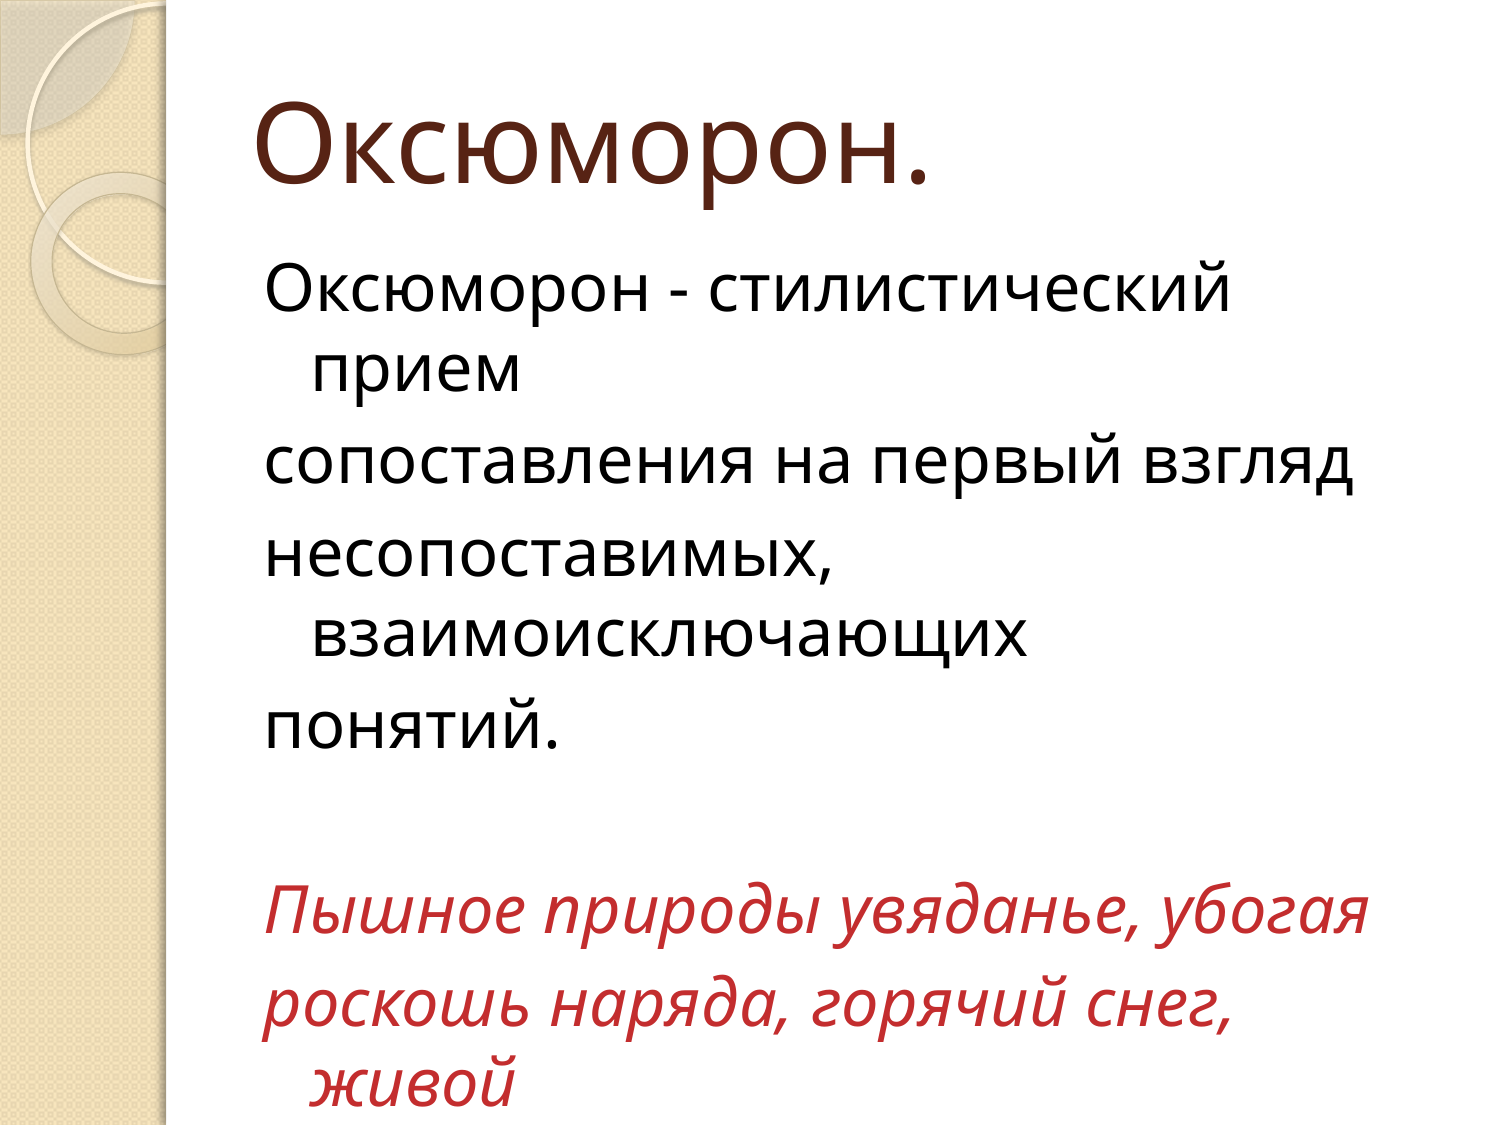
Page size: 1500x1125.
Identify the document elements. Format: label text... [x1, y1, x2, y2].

title Оксюморон. [235, 45, 1466, 233]
list Оксюморон - стилистический прием сопоставления на первый взгляд несопоставимых, взаимоисключающих понятий. Пышное природы увяданье, убогая роскошь наряда, горячий снег, живой труп. [235, 237, 1466, 1025]
